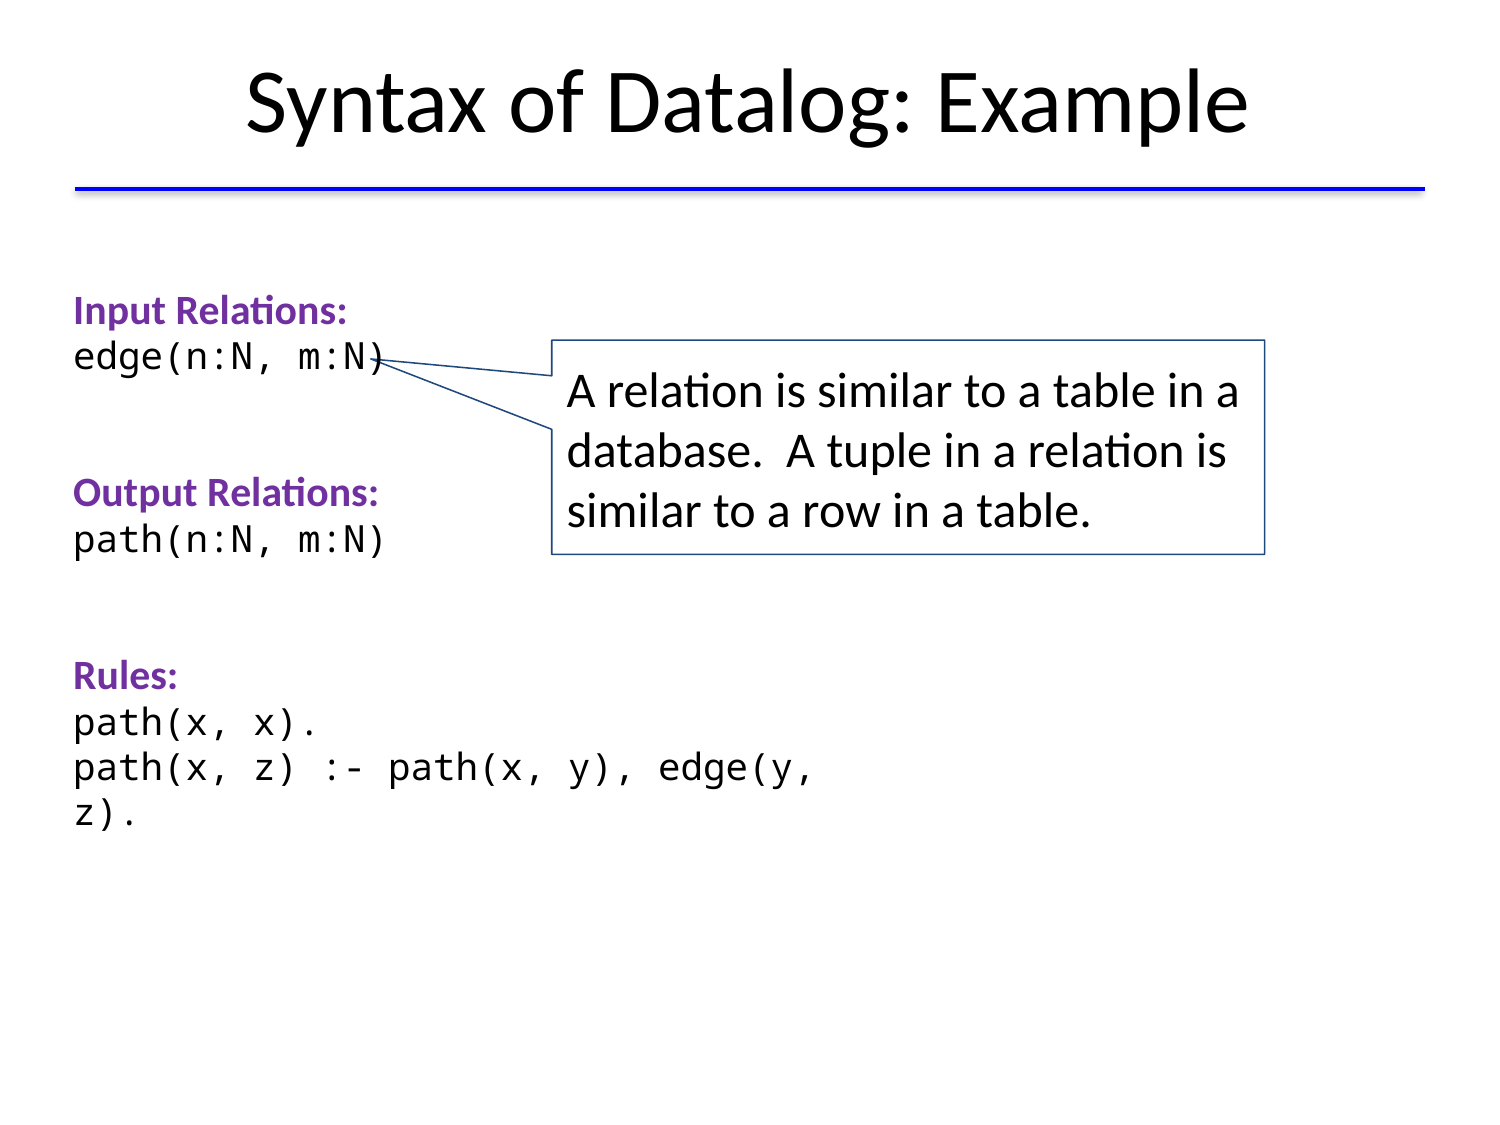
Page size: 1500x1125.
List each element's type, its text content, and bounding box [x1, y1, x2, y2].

title Syntax of Datalog: Example [65, 1, 1433, 190]
text_box A relation is similar to a table in a database. A tuple in a relation is similar to a row in a table. [855, 340, 1265, 555]
text_box Input Relations: edge(n:N, m:N) Output Relations: path(n:N, m:N) Rules: path(x, x). path(x, z) :- path(x, y), edge(y, z). [58, 267, 855, 815]
